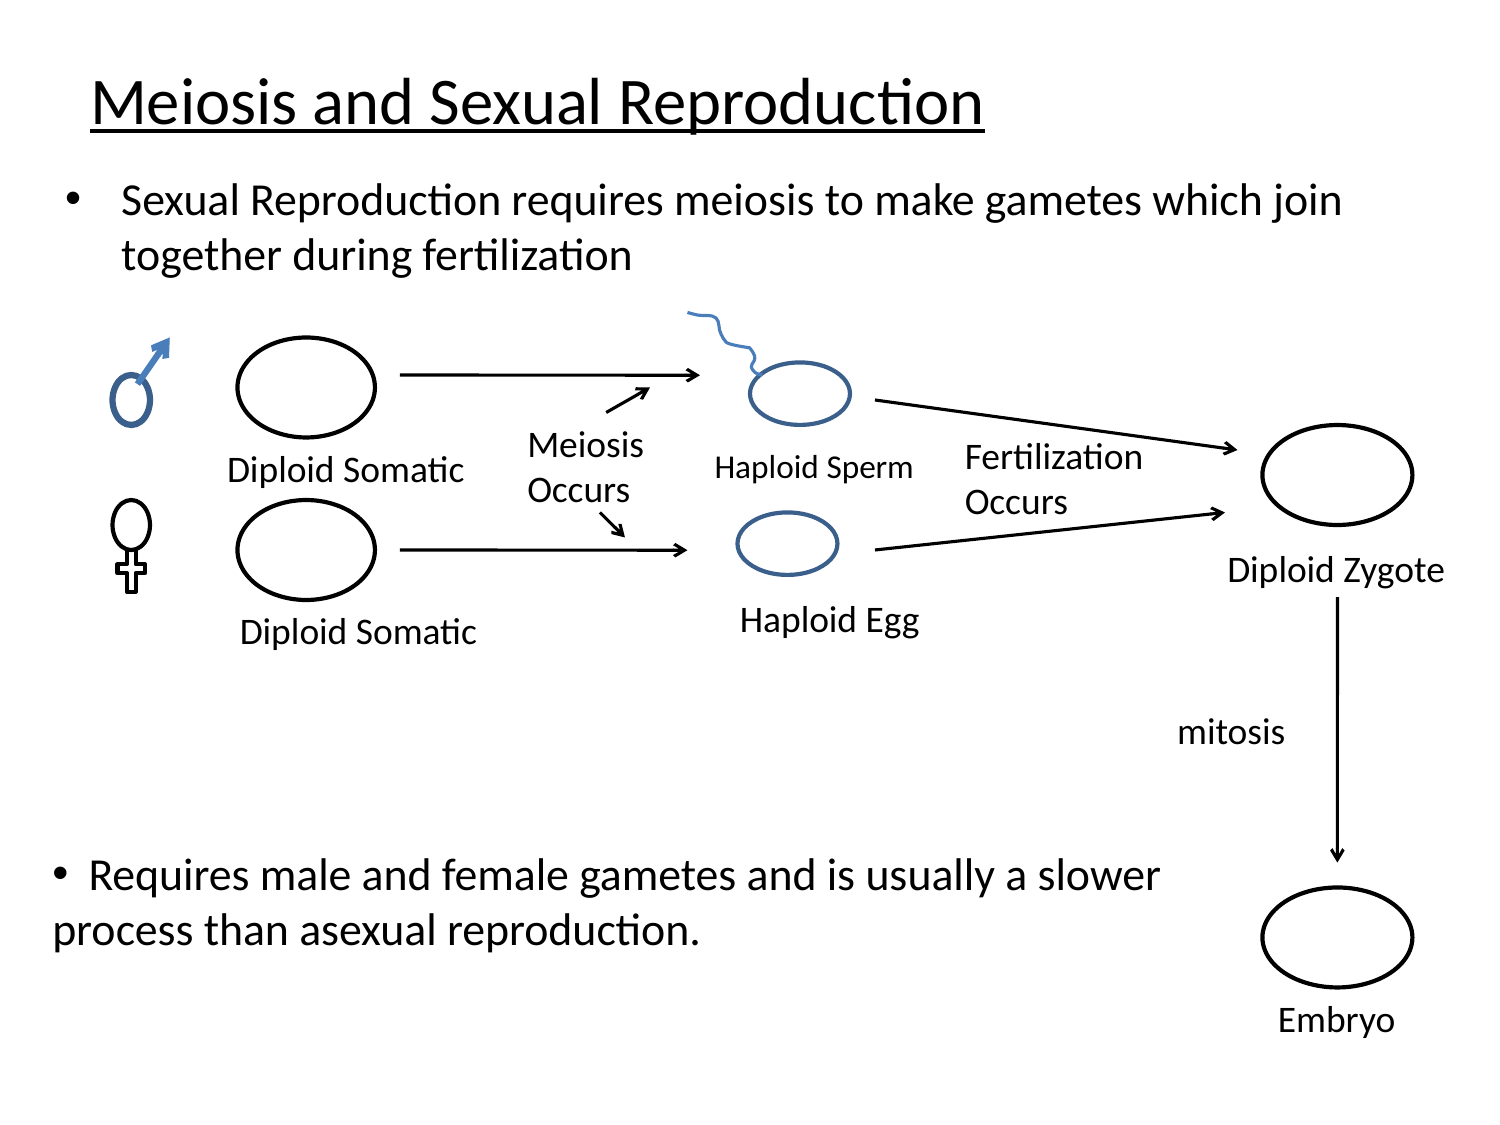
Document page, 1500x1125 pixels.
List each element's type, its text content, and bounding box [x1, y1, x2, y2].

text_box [212, 337, 513, 661]
title Meiosis and Sexual Reproduction [75, 45, 1425, 150]
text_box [1212, 424, 1463, 599]
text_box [399, 374, 682, 551]
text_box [112, 337, 171, 601]
text_box mitosis [1162, 699, 1313, 760]
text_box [687, 312, 938, 649]
text_box Requires male and female gametes and is usually a slower process than asexual reproduction. [37, 837, 1300, 963]
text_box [874, 399, 1238, 551]
list Sexual Reproduction requires meiosis to make gametes which join together during fertilization [50, 162, 1438, 288]
text_box 446 [1260, 885, 1415, 987]
text_box Embryo [1263, 987, 1411, 1048]
